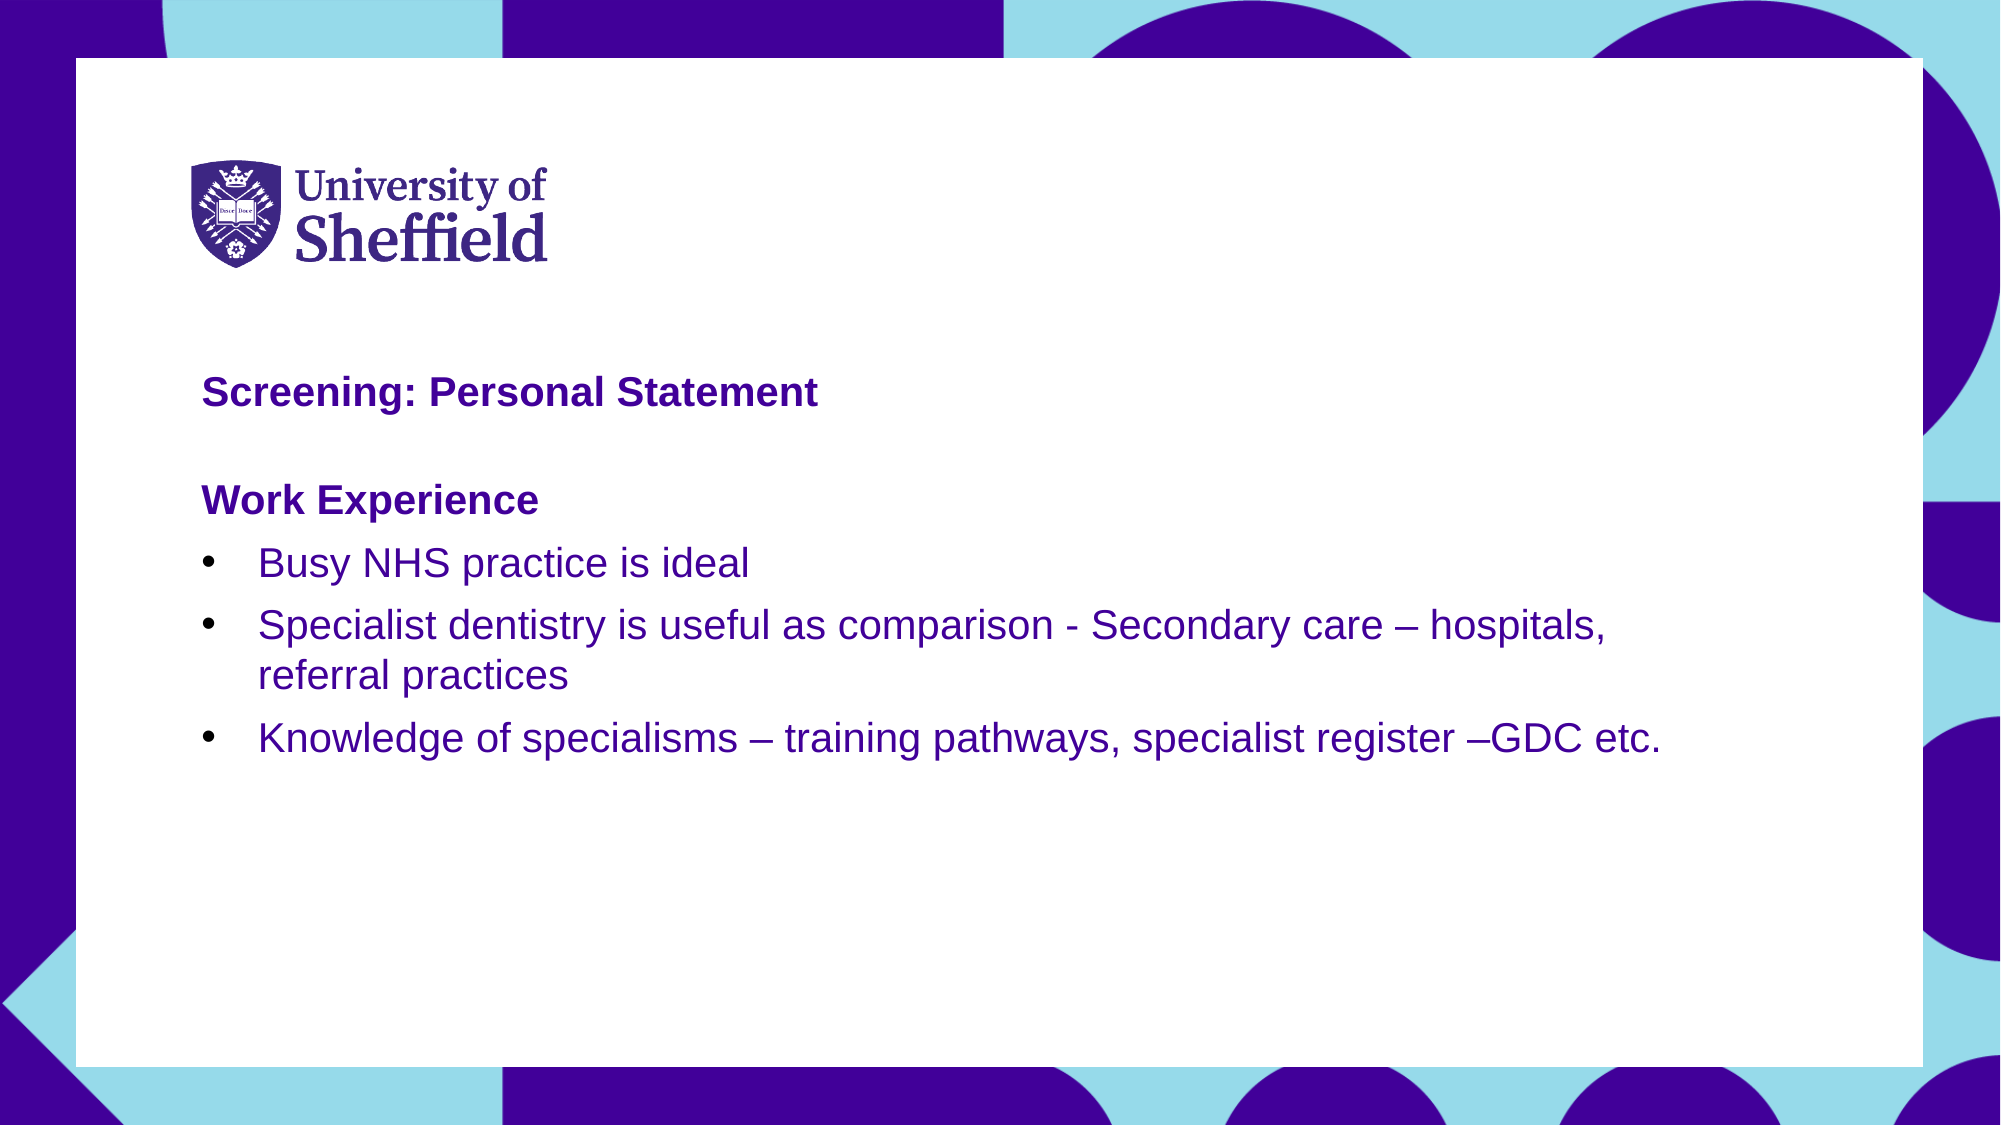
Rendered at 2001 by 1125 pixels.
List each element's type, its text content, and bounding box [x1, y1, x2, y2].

picture [0, 0, 2001, 1125]
text_box Work Experience Busy NHS practice is ideal Specialist dentistry is useful as comparison - Secondary care – hospitals, referral practices Knowledge of specialisms – training pathways, specialist register –GDC etc. [186, 465, 1752, 819]
text_box Screening: Personal Statement [186, 357, 1000, 423]
text_box [78, 60, 1922, 1065]
